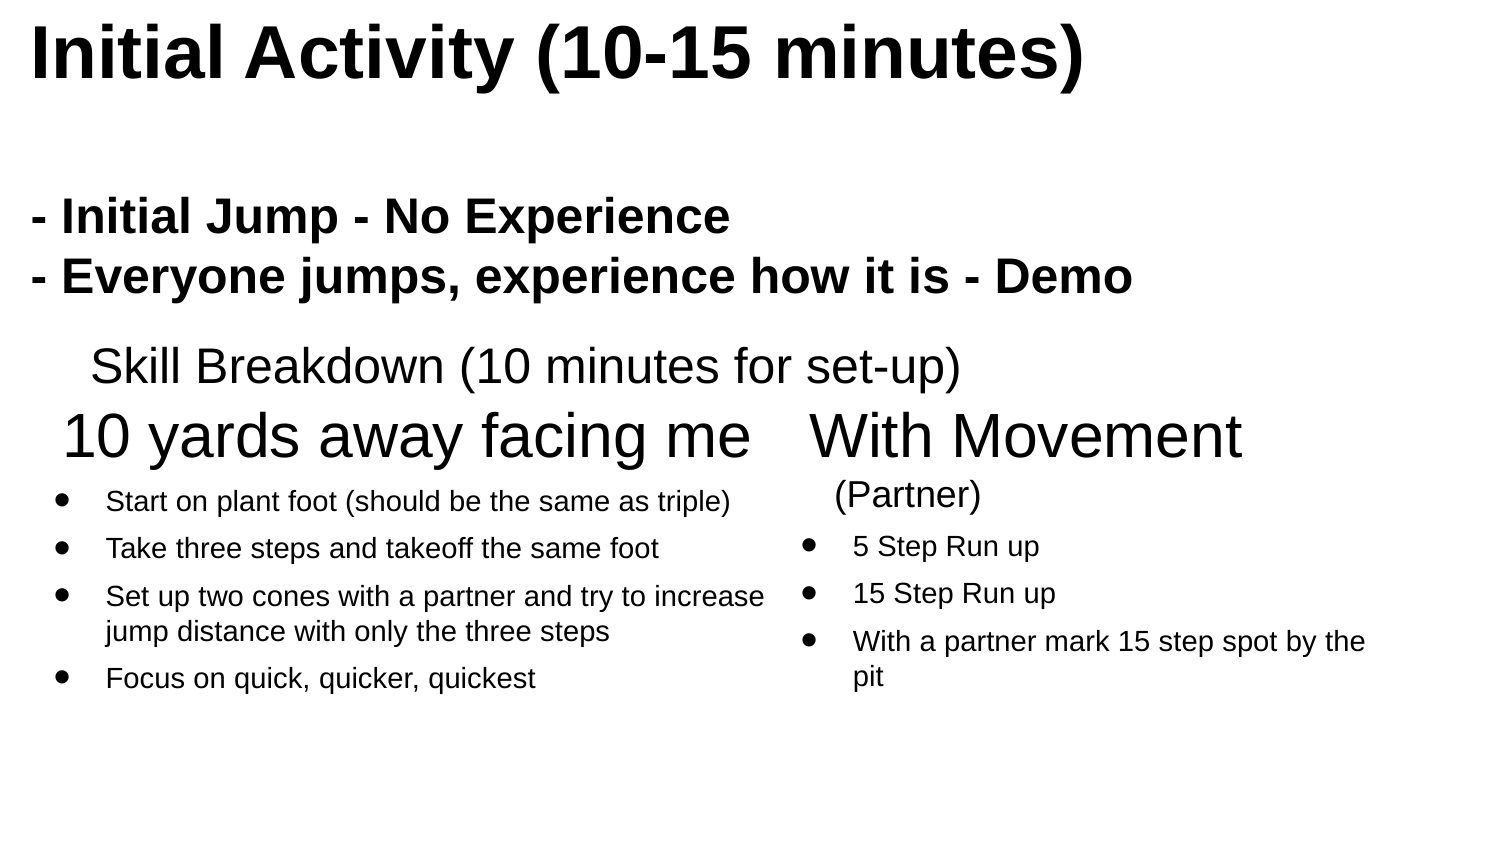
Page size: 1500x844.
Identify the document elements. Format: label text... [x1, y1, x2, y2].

list 10 yards away facing me Start on plant foot (should be the same as triple) Take three steps and takeoff the same foot Set up two cones with a partner and try to increase jump distance with only the three steps Focus on quick, quicker, quickest [15, 379, 762, 811]
list With Movement (Partner) 5 Step Run up 15 Step Run up With a partner mark 15 step spot by the pit [762, 379, 1419, 811]
title Initial Activity (10-15 minutes) - Initial Jump - No Experience - Everyone jumps, experience how it is - Demo [15, 49, 1489, 319]
text_box Skill Breakdown (10 minutes for set-up) [74, 318, 1126, 404]
